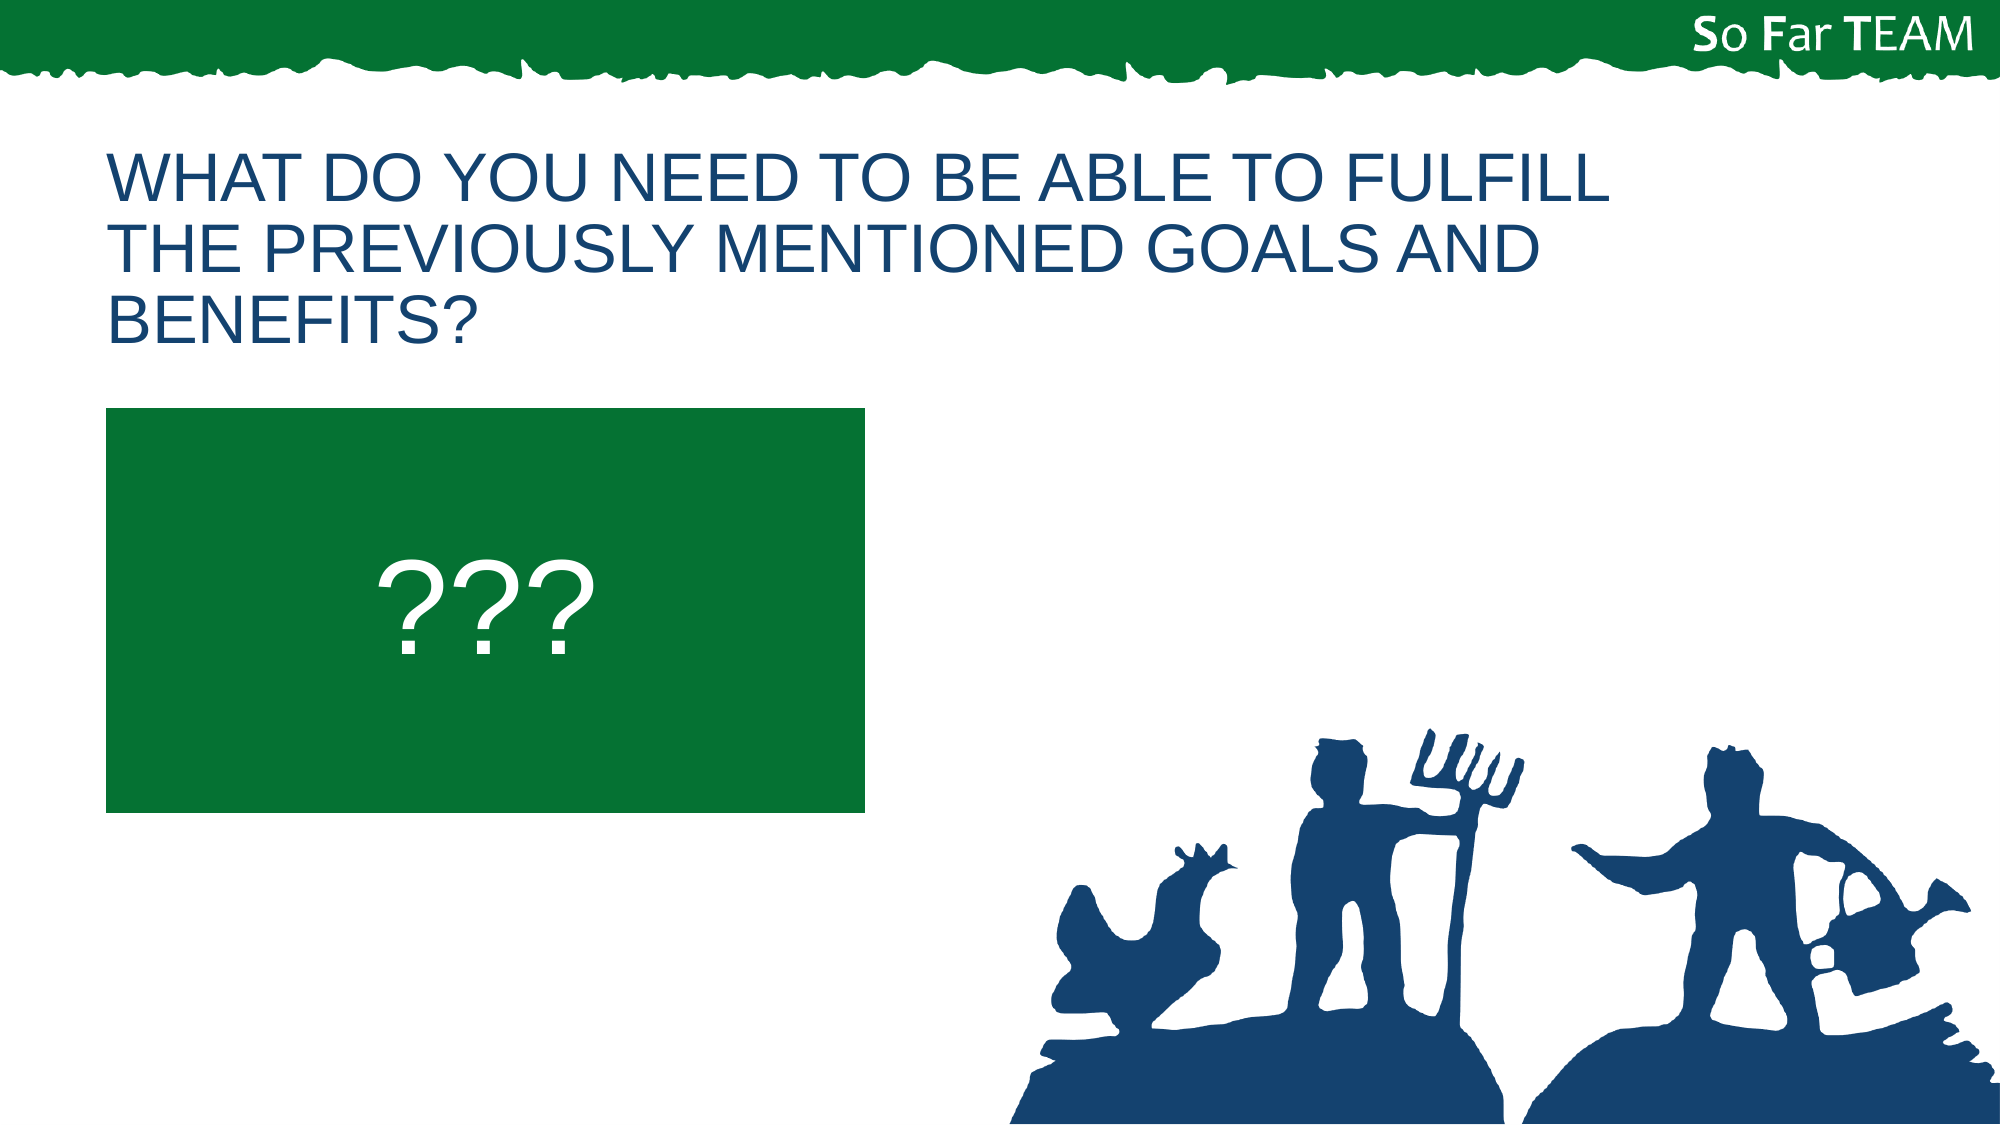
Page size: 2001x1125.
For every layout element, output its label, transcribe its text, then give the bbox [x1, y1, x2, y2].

list What do you need to be able to fulfill the previously mentioned goals and benefits? [0, 132, 1654, 386]
picture [0, 0, 2000, 1125]
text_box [103, 405, 868, 816]
